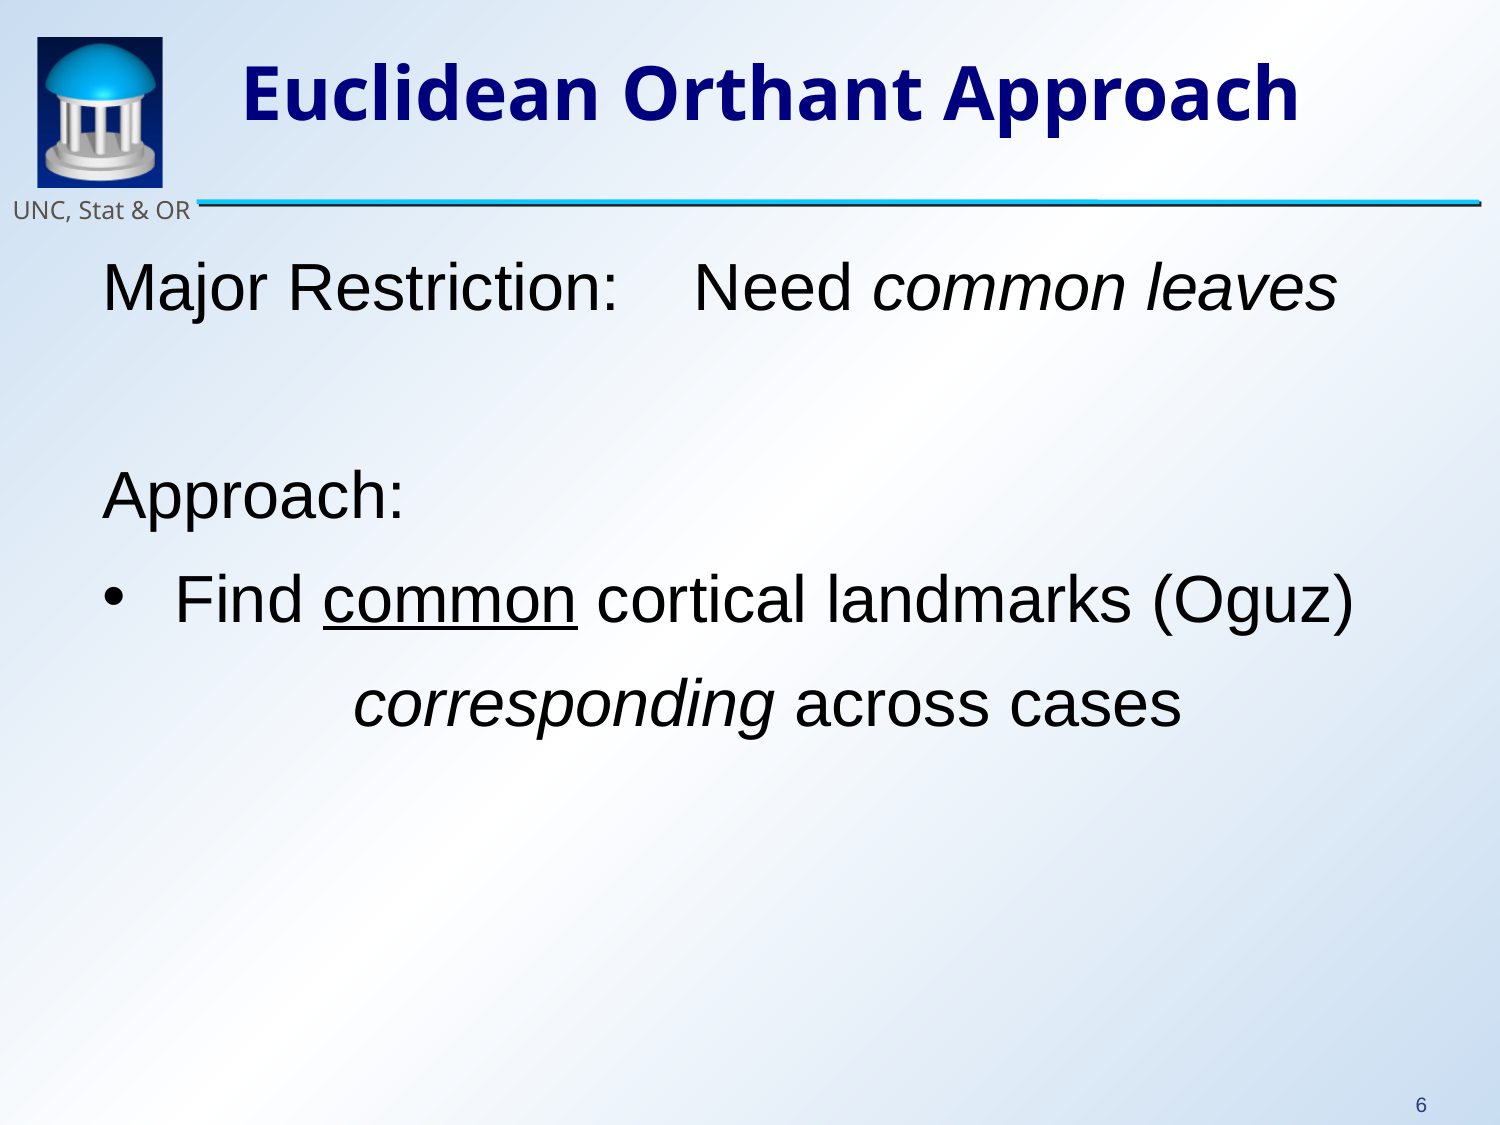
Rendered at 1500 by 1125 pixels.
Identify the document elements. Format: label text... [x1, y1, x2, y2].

title Euclidean Orthant Approach [224, 24, 1438, 156]
text_box Major Restriction: Need common leaves Approach: Find common cortical landmarks (Oguz) corresponding across cases [87, 212, 1450, 747]
